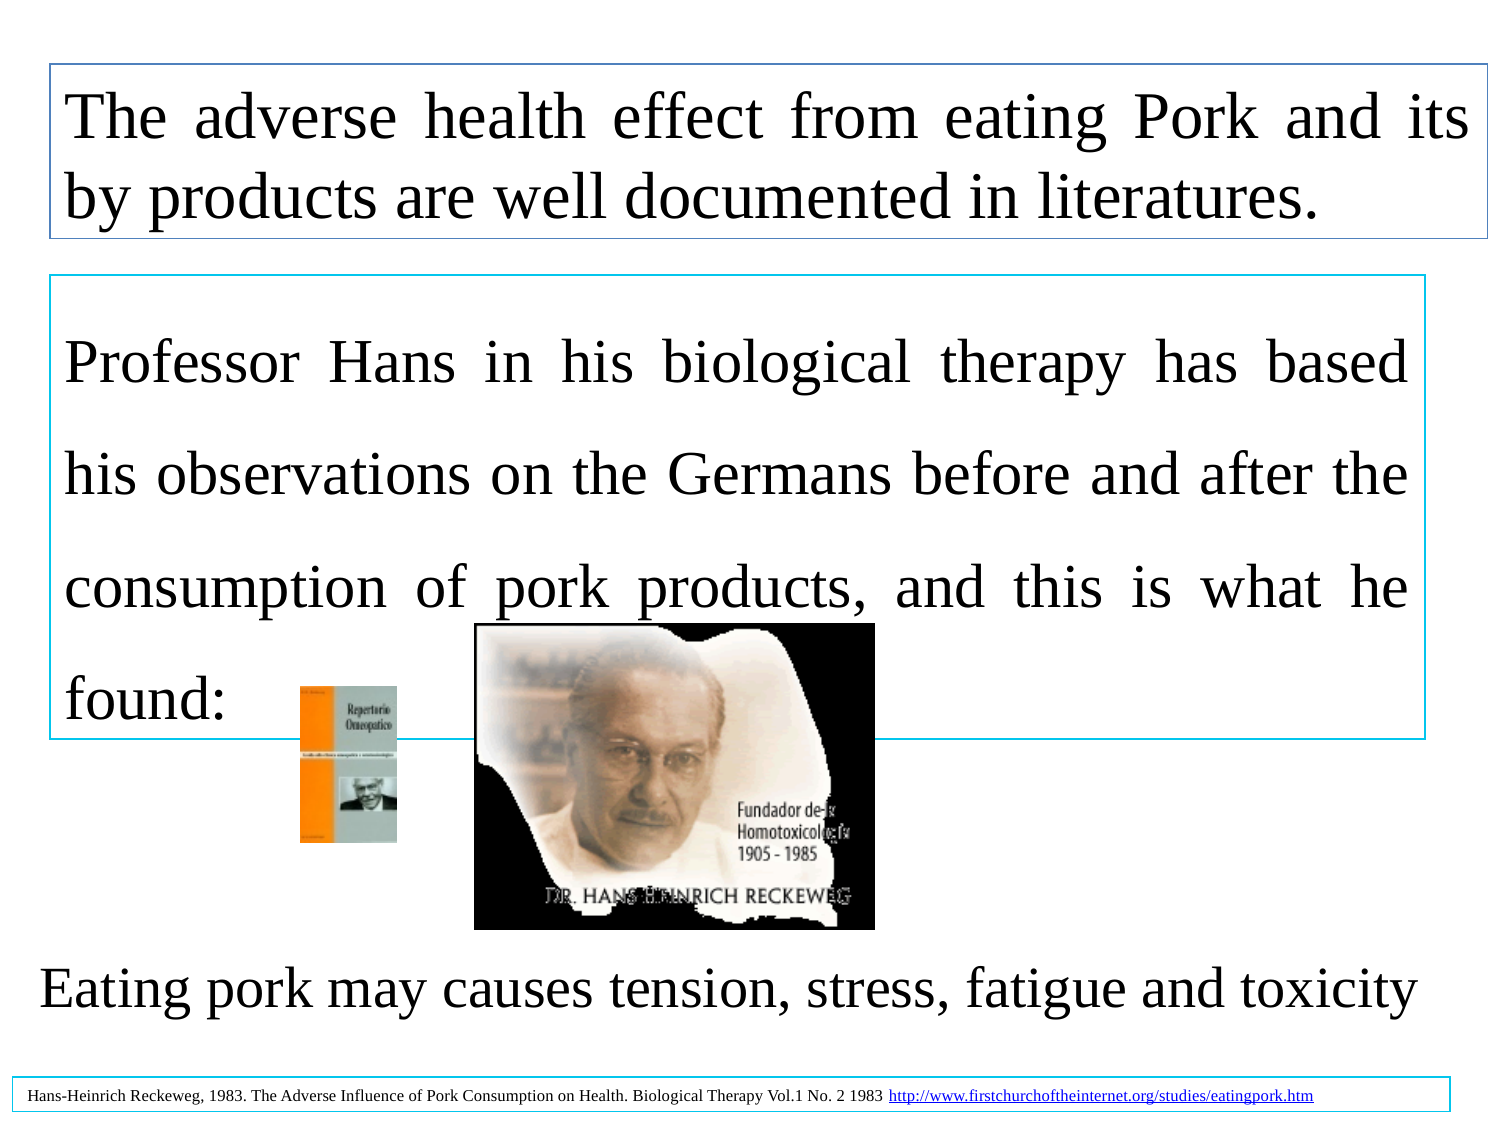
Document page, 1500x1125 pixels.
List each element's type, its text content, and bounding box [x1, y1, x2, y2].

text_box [49, 274, 1426, 931]
text_box Eating pork may causes tension, stress, fatigue and toxicity [24, 941, 1463, 1027]
text_box The adverse health effect from eating Pork and its by products are well documented in literatures. [49, 64, 1488, 239]
text_box Hans-Heinrich Reckeweg, 1983. The Adverse Influence of Pork Consumption on Health. Biological Therapy Vol.1 No. 2 1983 http://www.firstchurchoftheinternet.org/studies/eatingpork.htm [12, 1077, 1450, 1112]
